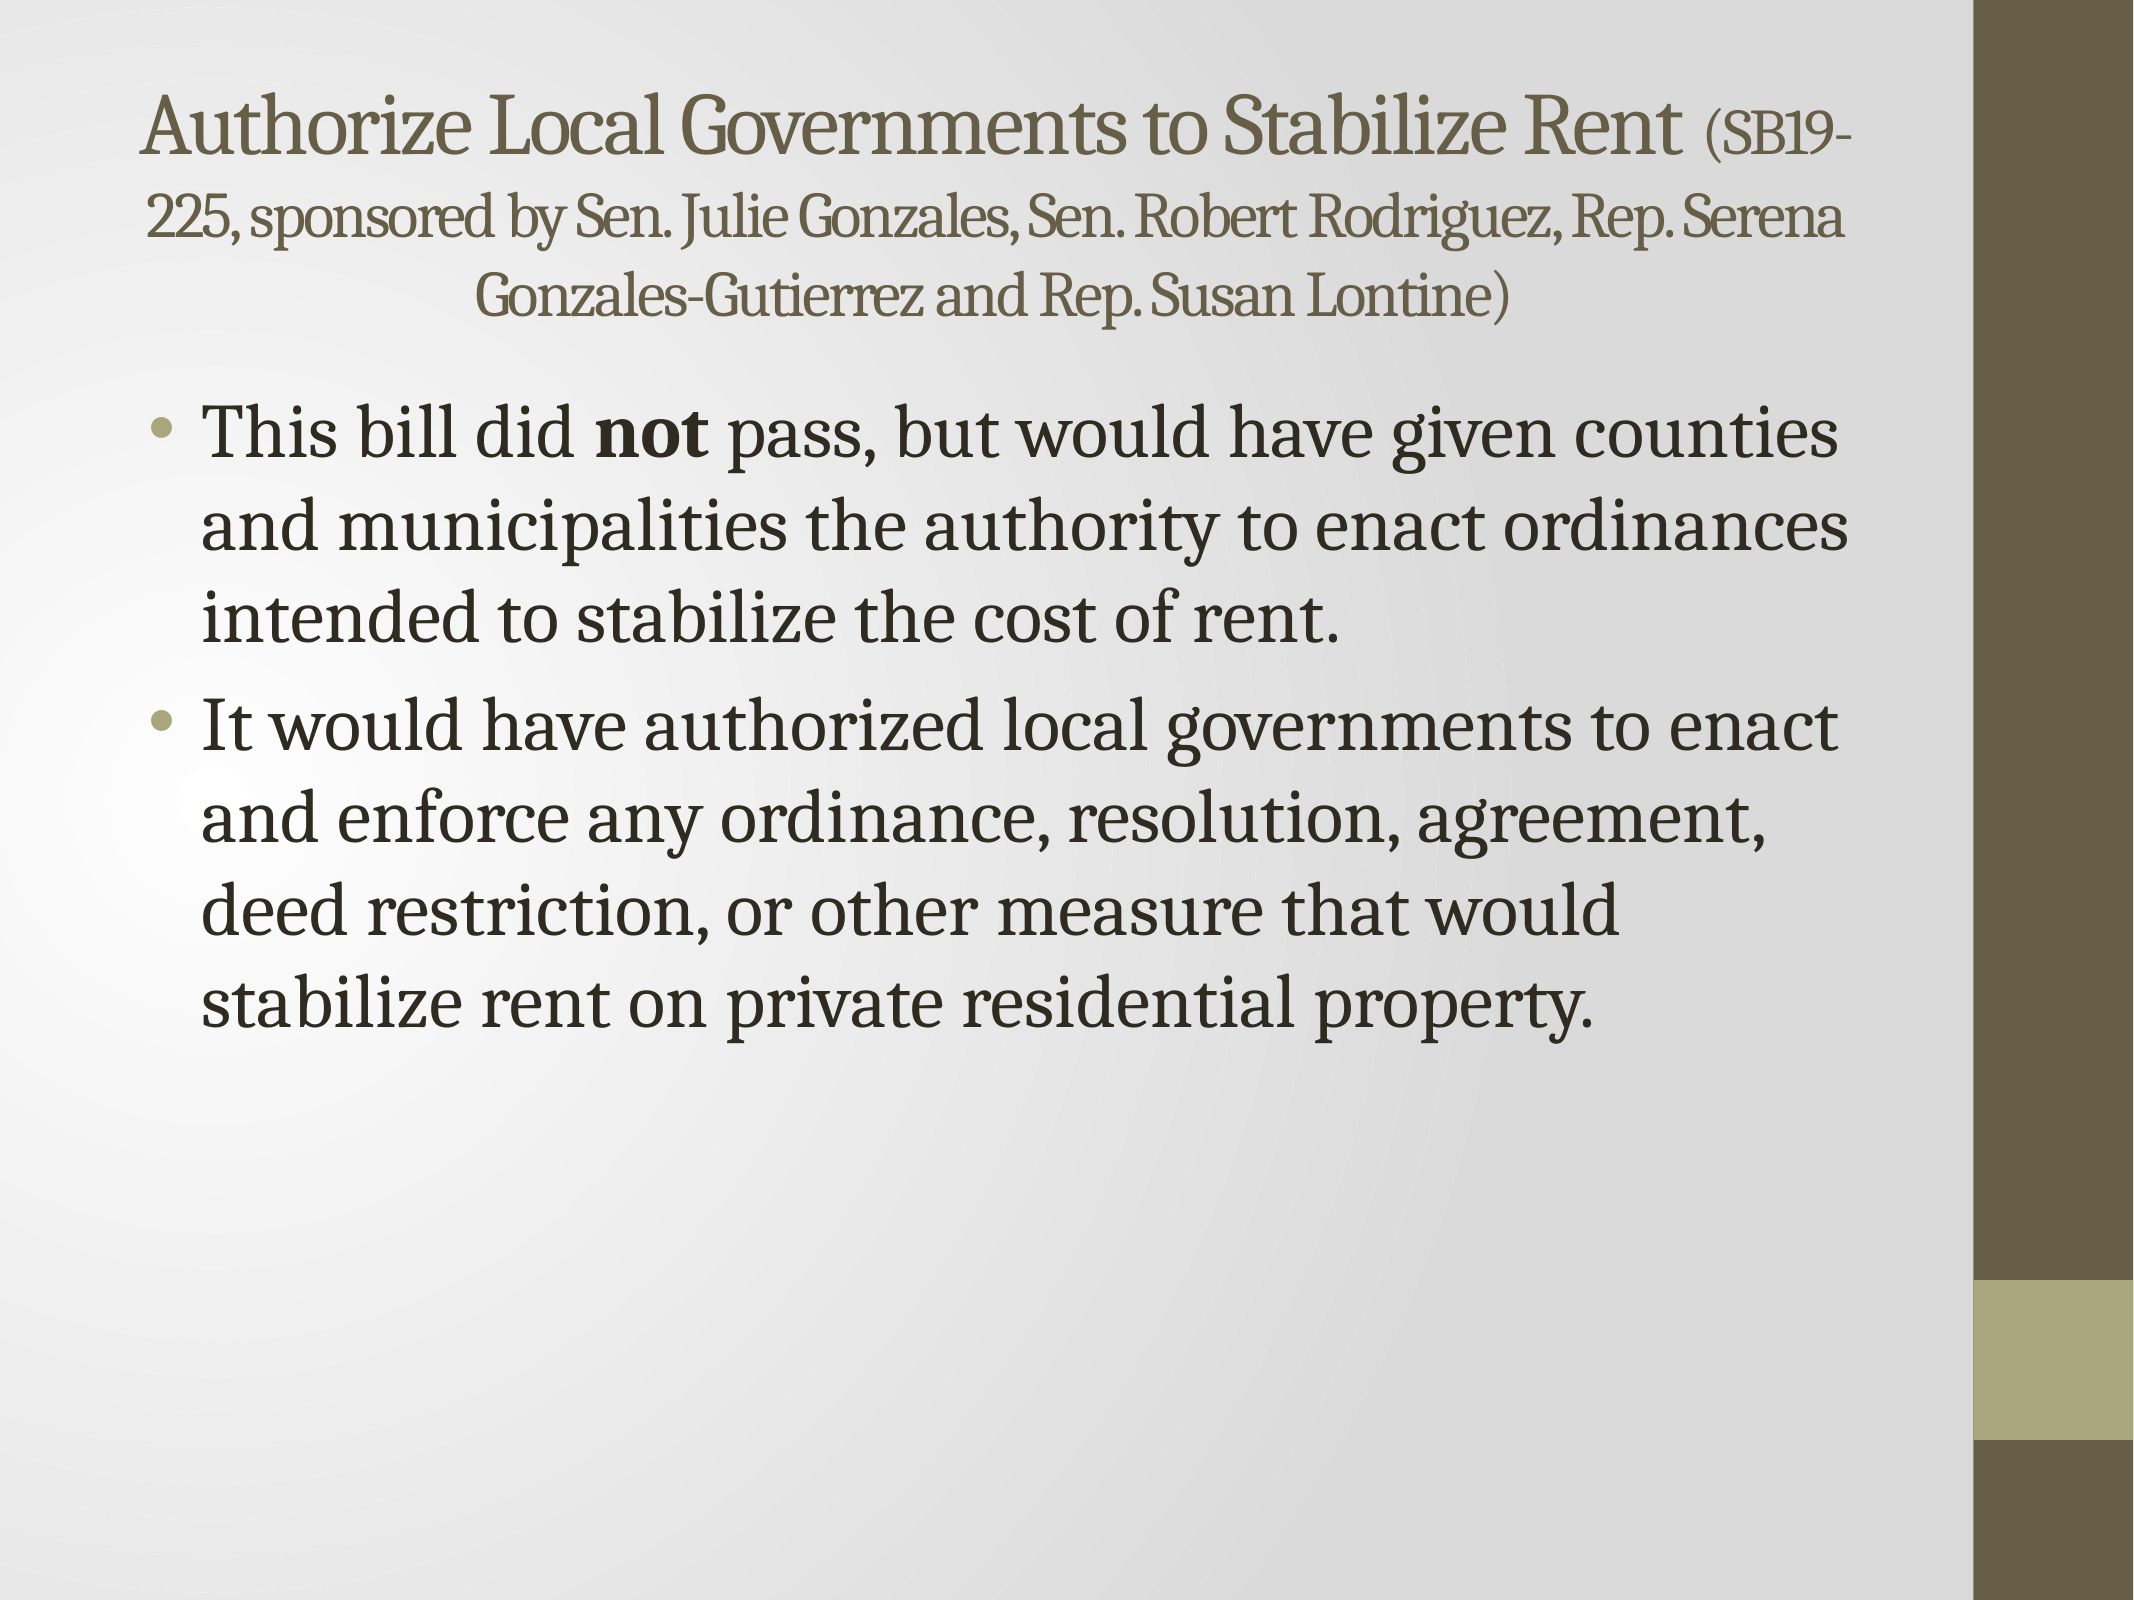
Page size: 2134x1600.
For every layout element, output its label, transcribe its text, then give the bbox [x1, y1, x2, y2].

title Authorize Local Governments to Stabilize Rent (SB19-225, sponsored by Sen. Julie Gonzales, Sen. Robert Rodriguez, Rep. Serena Gonzales-Gutierrez and Rep. Susan Lontine) [106, 64, 1885, 331]
list This bill did not pass, but would have given counties and municipalities the authority to enact ordinances intended to stabilize the cost of rent. It would have authorized local governments to enact and enforce any ordinance, resolution, agreement, deed restriction, or other measure that would stabilize rent on private residential property. [106, 373, 1885, 1494]
